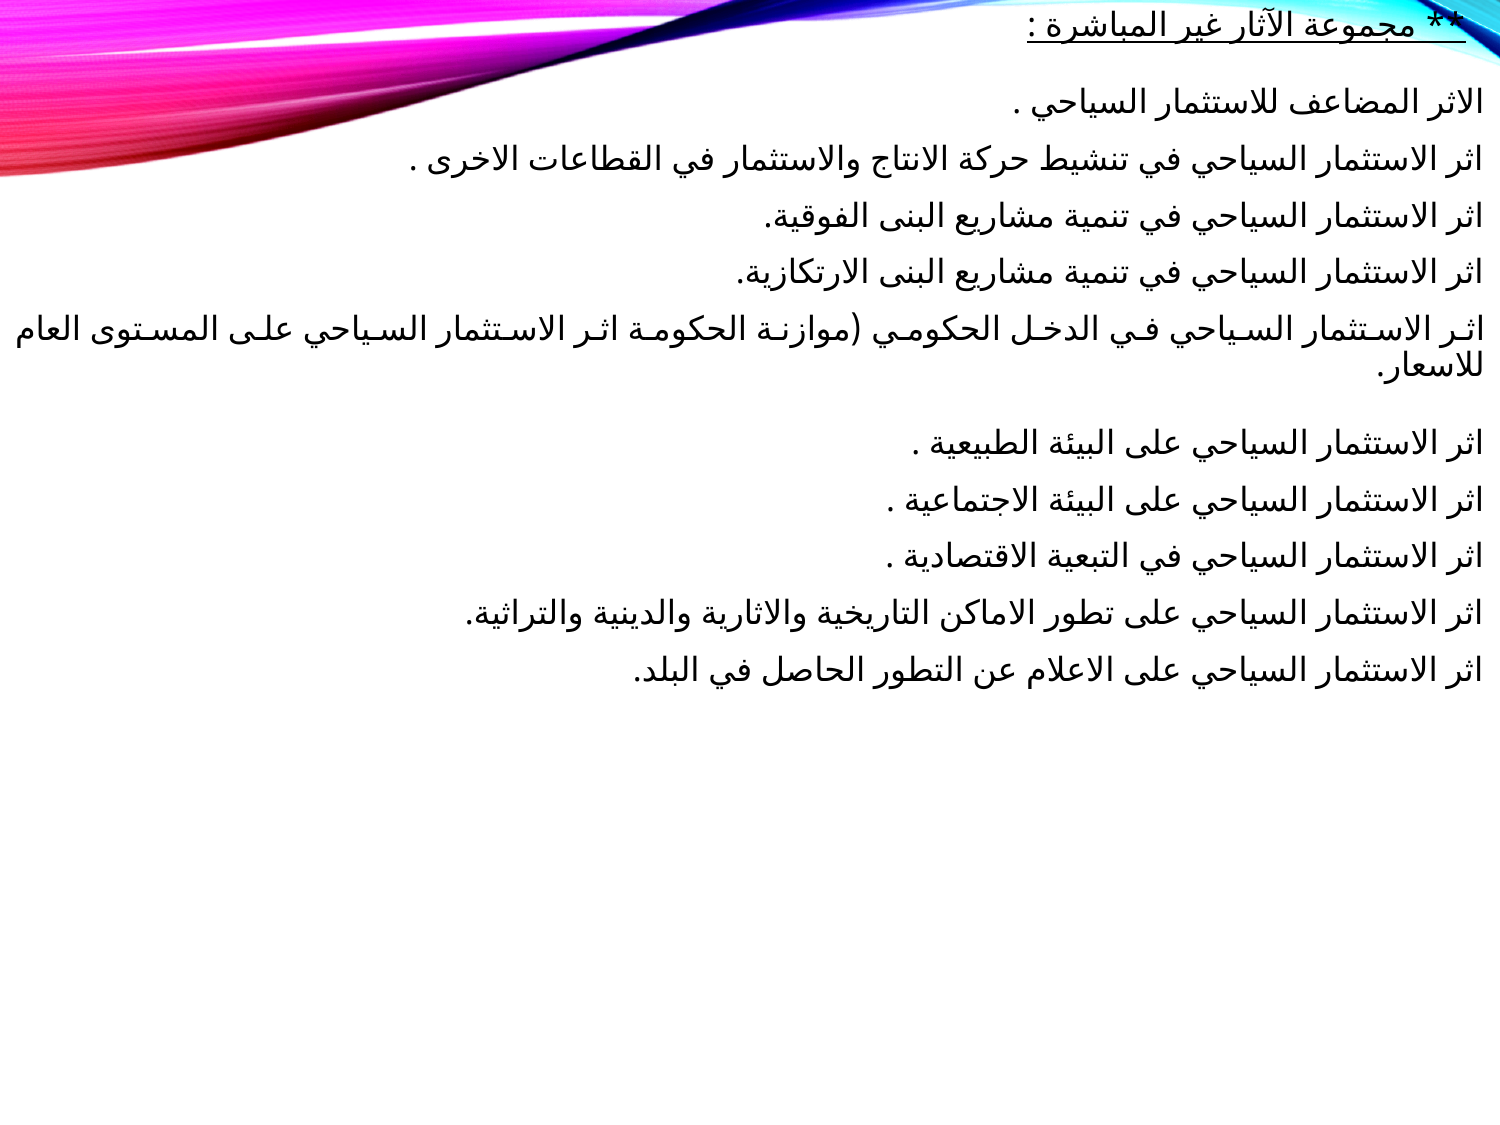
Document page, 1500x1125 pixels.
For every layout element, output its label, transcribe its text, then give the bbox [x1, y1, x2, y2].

list ** مجموعة الآثار غير المباشرة : الاثر المضاعف للاستثمار السياحي . اثر الاستثمار السياحي في تنشيط حركة الانتاج والاستثمار في القطاعات الاخرى . اثر الاستثمار السياحي في تنمية مشاريع البنى الفوقية. اثر الاستثمار السياحي في تنمية مشاريع البنى الارتكازية. اثر الاستثمار السياحي في الدخل الحكومي (موازنة الحكومة اثر الاستثمار السياحي على المستوى العام للاسعار. اثر الاستثمار السياحي على البيئة الطبيعية . اثر الاستثمار السياحي على البيئة الاجتماعية . اثر الاستثمار السياحي في التبعية الاقتصادية . اثر الاستثمار السياحي على تطور الاماكن التاريخية والاثارية والدينية والتراثية. اثر الاستثمار السياحي على الاعلام عن التطور الحاصل في البلد. [0, 0, 1500, 1125]
